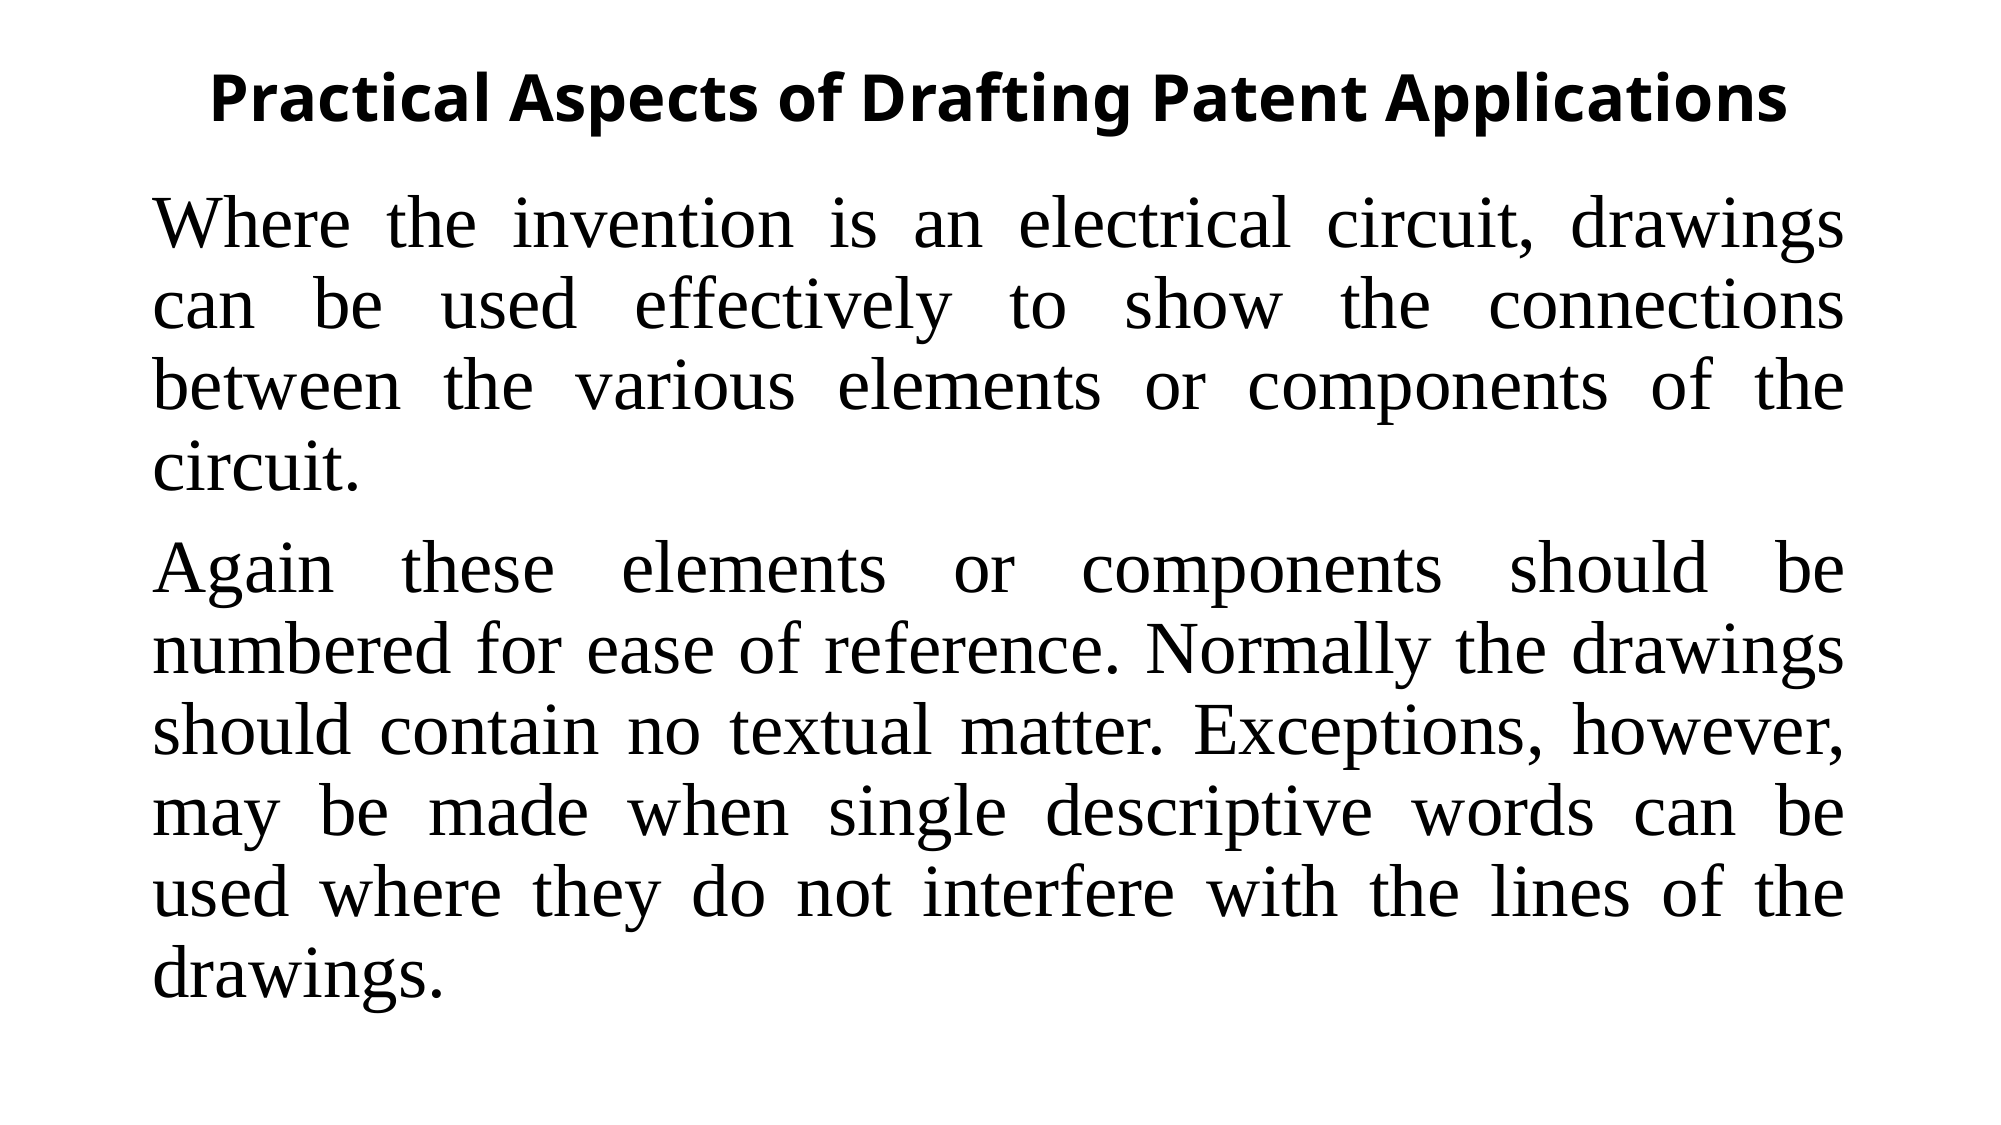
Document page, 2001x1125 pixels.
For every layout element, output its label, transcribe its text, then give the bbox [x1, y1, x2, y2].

title Practical Aspects of Drafting Patent Applications [137, 42, 1863, 159]
list Where the invention is an electrical circuit, drawings can be used effectively to show the connections between the various elements or components of the circuit. Again these elements or components should be numbered for ease of reference. Normally the drawings should contain no textual matter. Exceptions, however, may be made when single descriptive words can be used where they do not interfere with the lines of the drawings. [137, 175, 1863, 1104]
